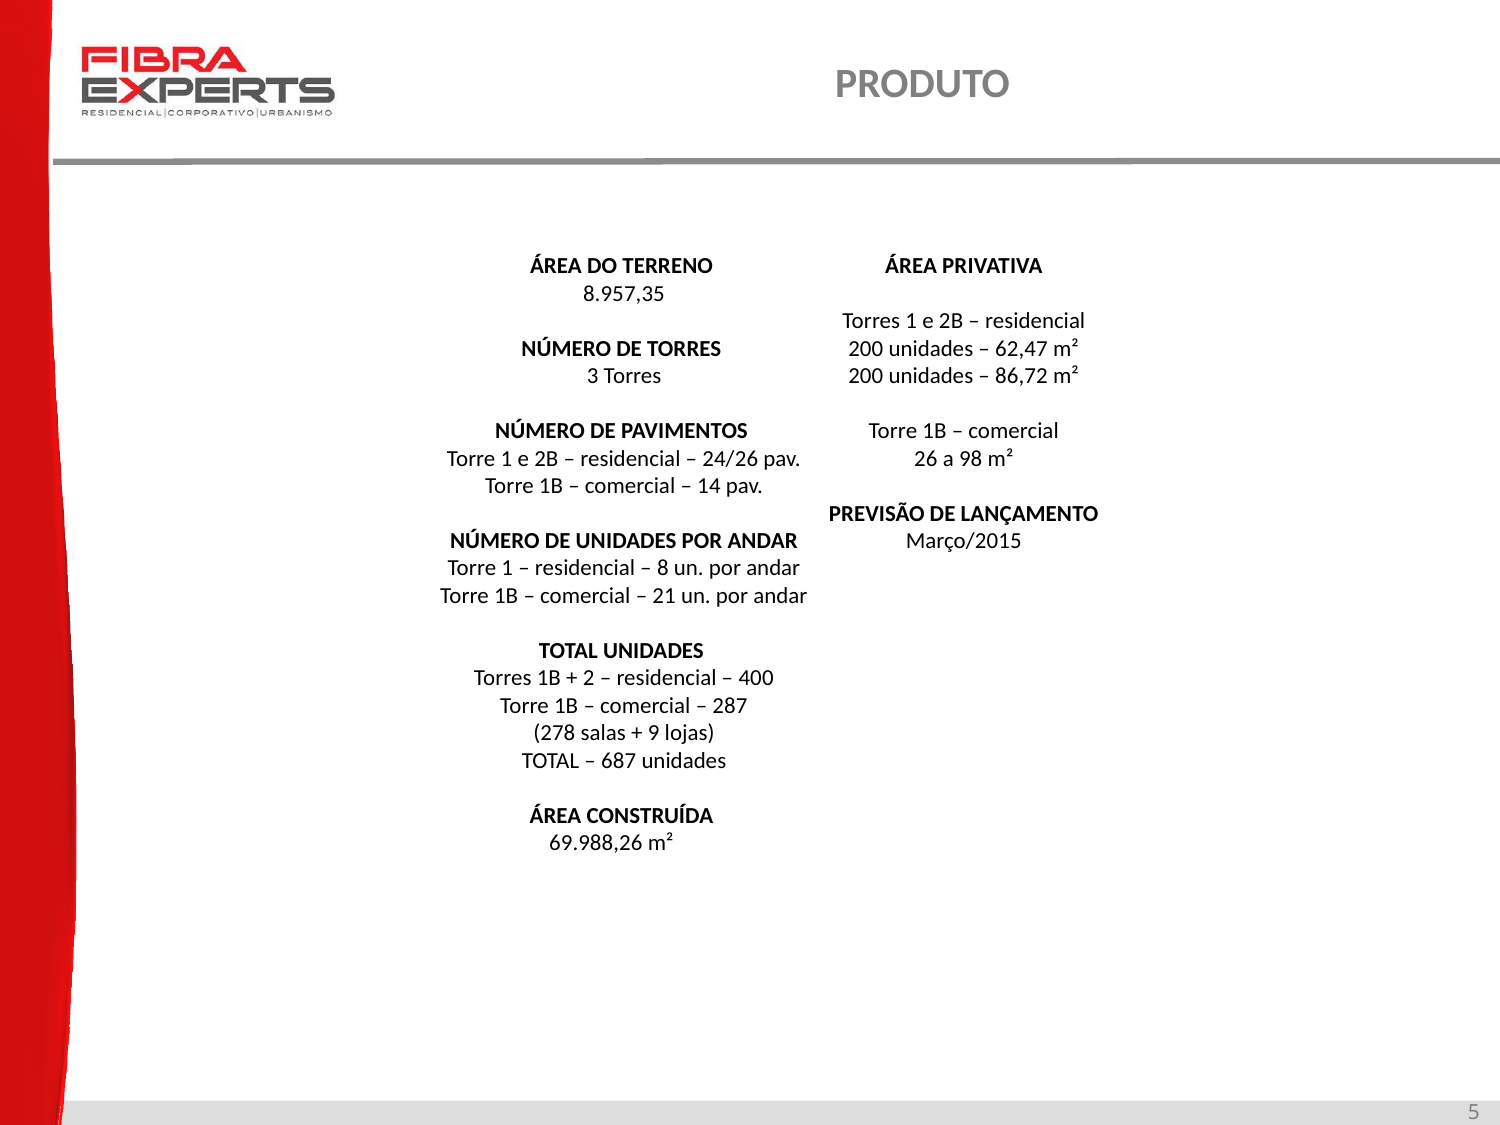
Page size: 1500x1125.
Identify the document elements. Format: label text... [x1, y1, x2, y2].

text_box PRODUTO [348, 48, 1497, 113]
text_box ÁREA PRIVATIVA Torres 1 e 2B – residencial 200 unidades – 62,47 m² 200 unidades – 86,72 m² Torre 1B – comercial 26 a 98 m² PREVISÃO DE LANÇAMENTO Março/2015 [782, 243, 1146, 671]
text_box ÁREA DO TERRENO 8.957,35 NÚMERO DE TORRES 3 Torres NÚMERO DE PAVIMENTOS Torre 1 e 2B – residencial – 24/26 pav. Torre 1B – comercial – 14 pav. NÚMERO DE UNIDADES POR ANDAR Torre 1 – residencial – 8 un. por andar Torre 1B – comercial – 21 un. por andar TOTAL UNIDADES Torres 1B + 2 – residencial – 400 Torre 1B – comercial – 287 (278 salas + 9 lojas) TOTAL – 687 unidades ÁREA CONSTRUÍDA 69.988,26 m² [407, 243, 841, 945]
picture [0, 0, 337, 1125]
